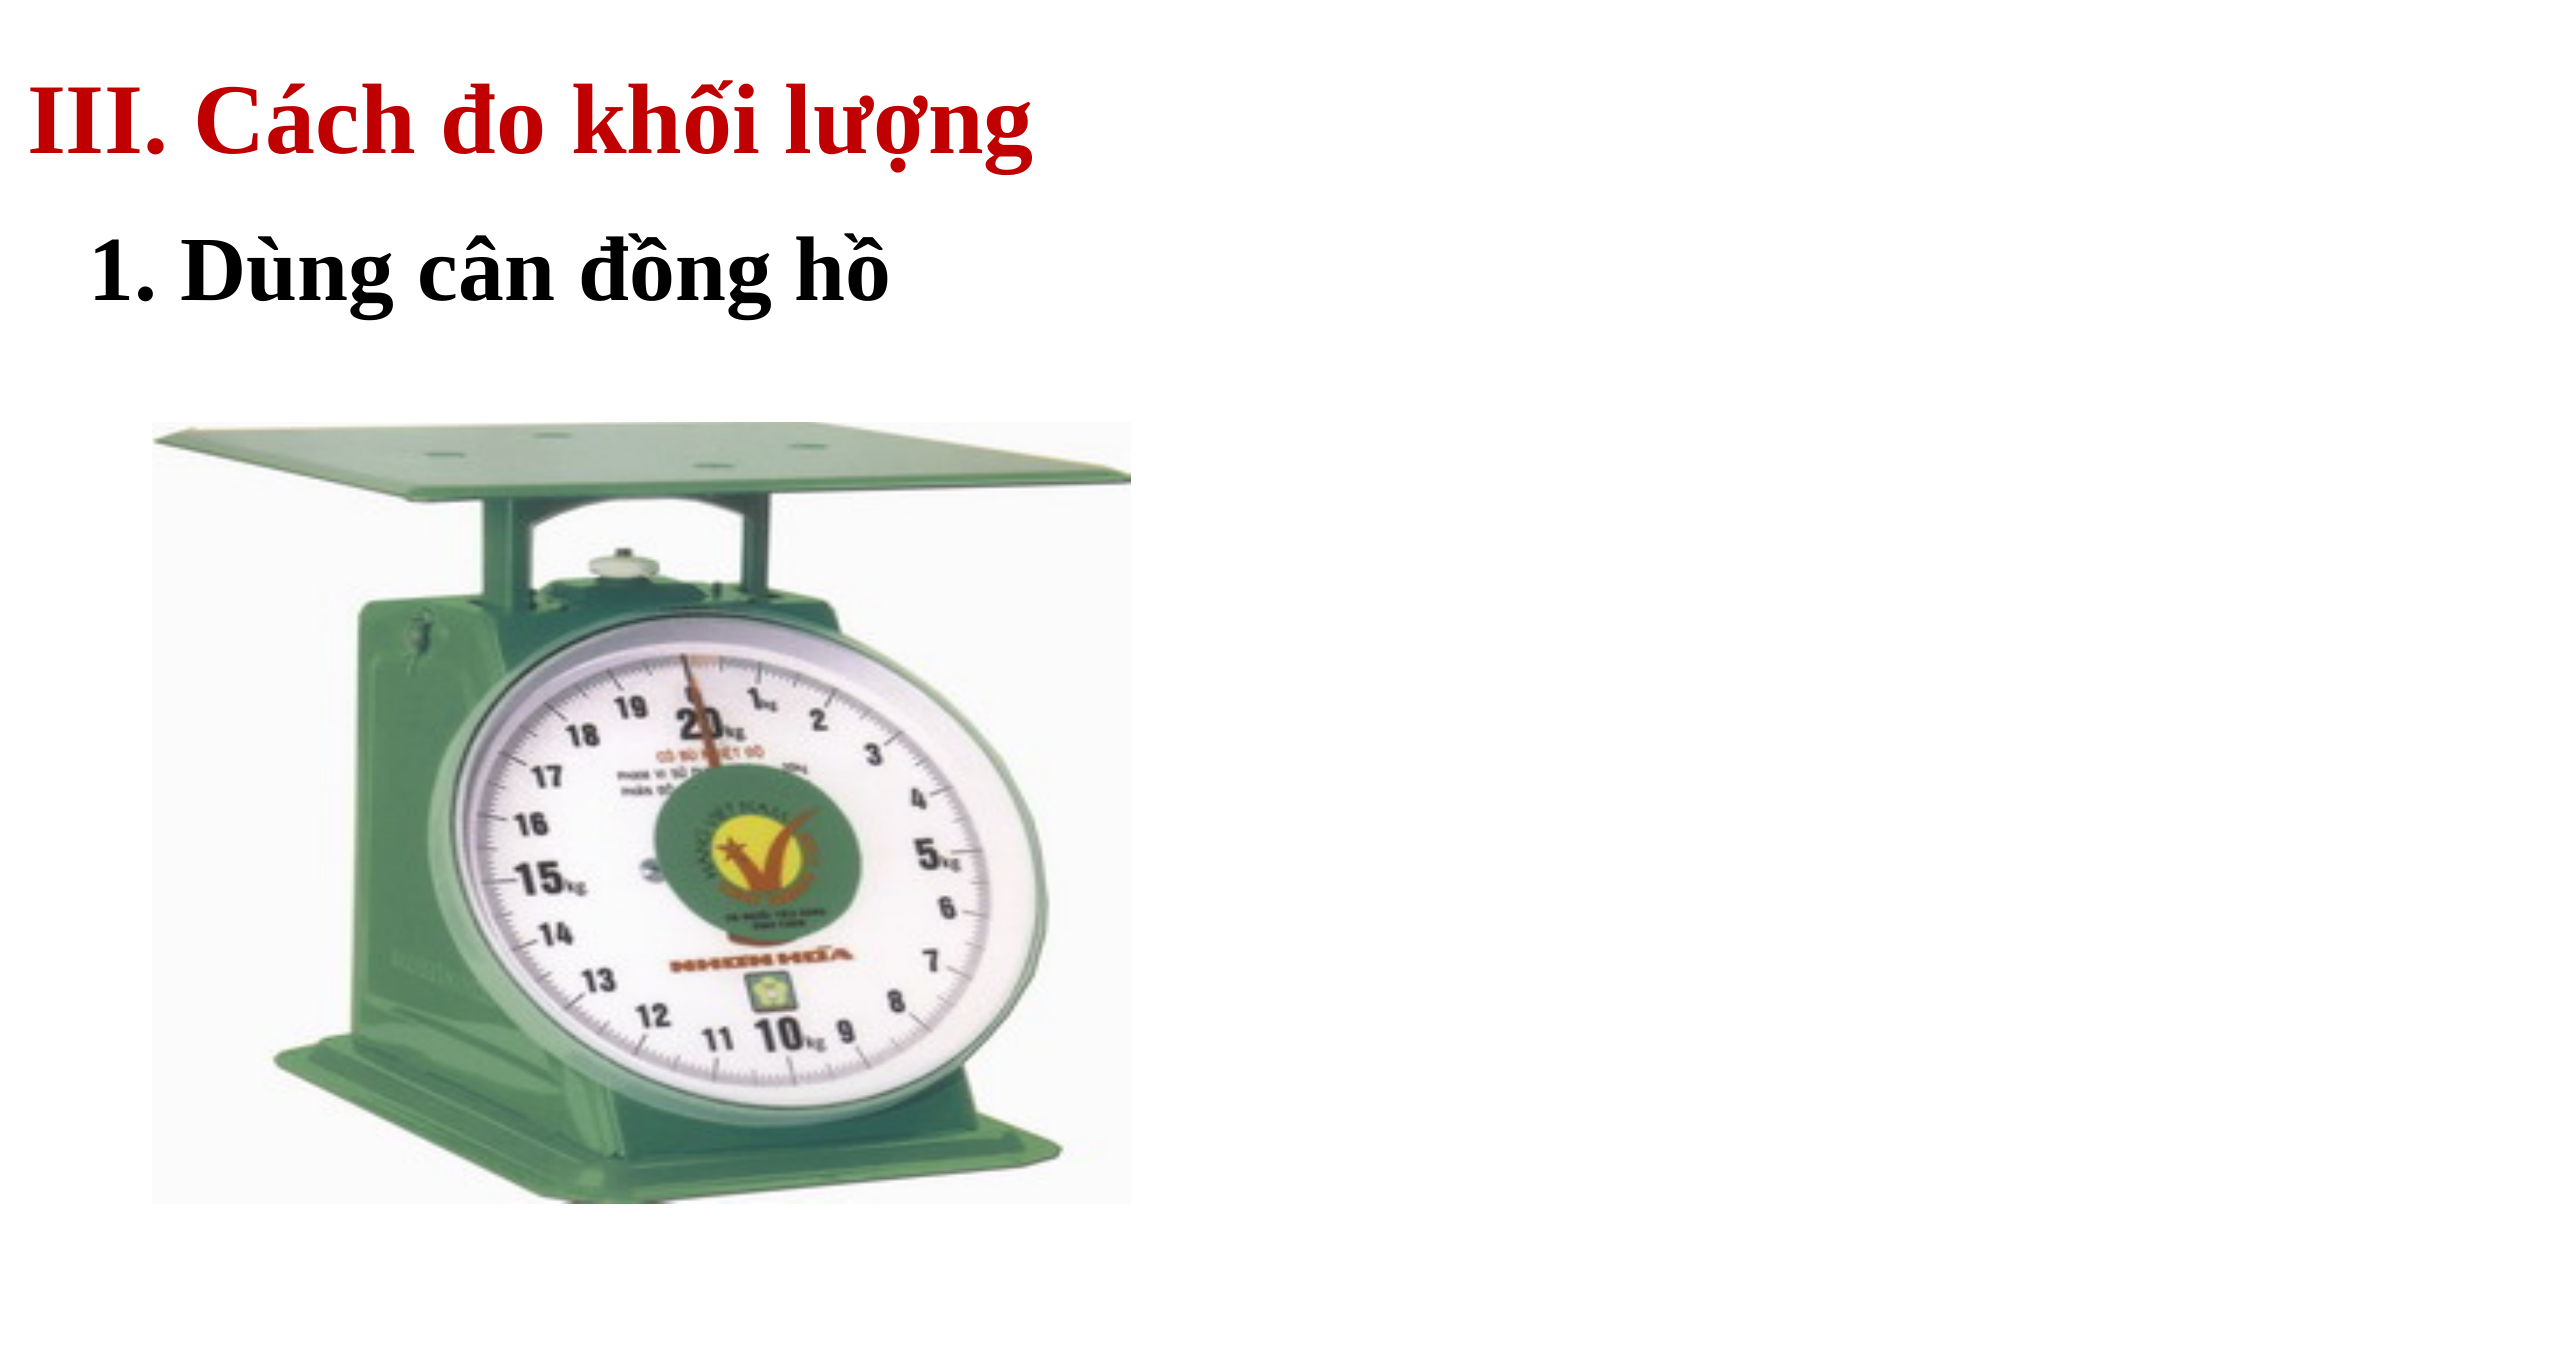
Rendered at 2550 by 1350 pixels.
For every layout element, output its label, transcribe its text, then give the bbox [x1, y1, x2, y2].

text_box 1. Dùng cân đồng hồ [43, 227, 1153, 330]
title III. Cách đo khối lượng [4, 1, 2300, 227]
picture [152, 422, 1132, 1204]
